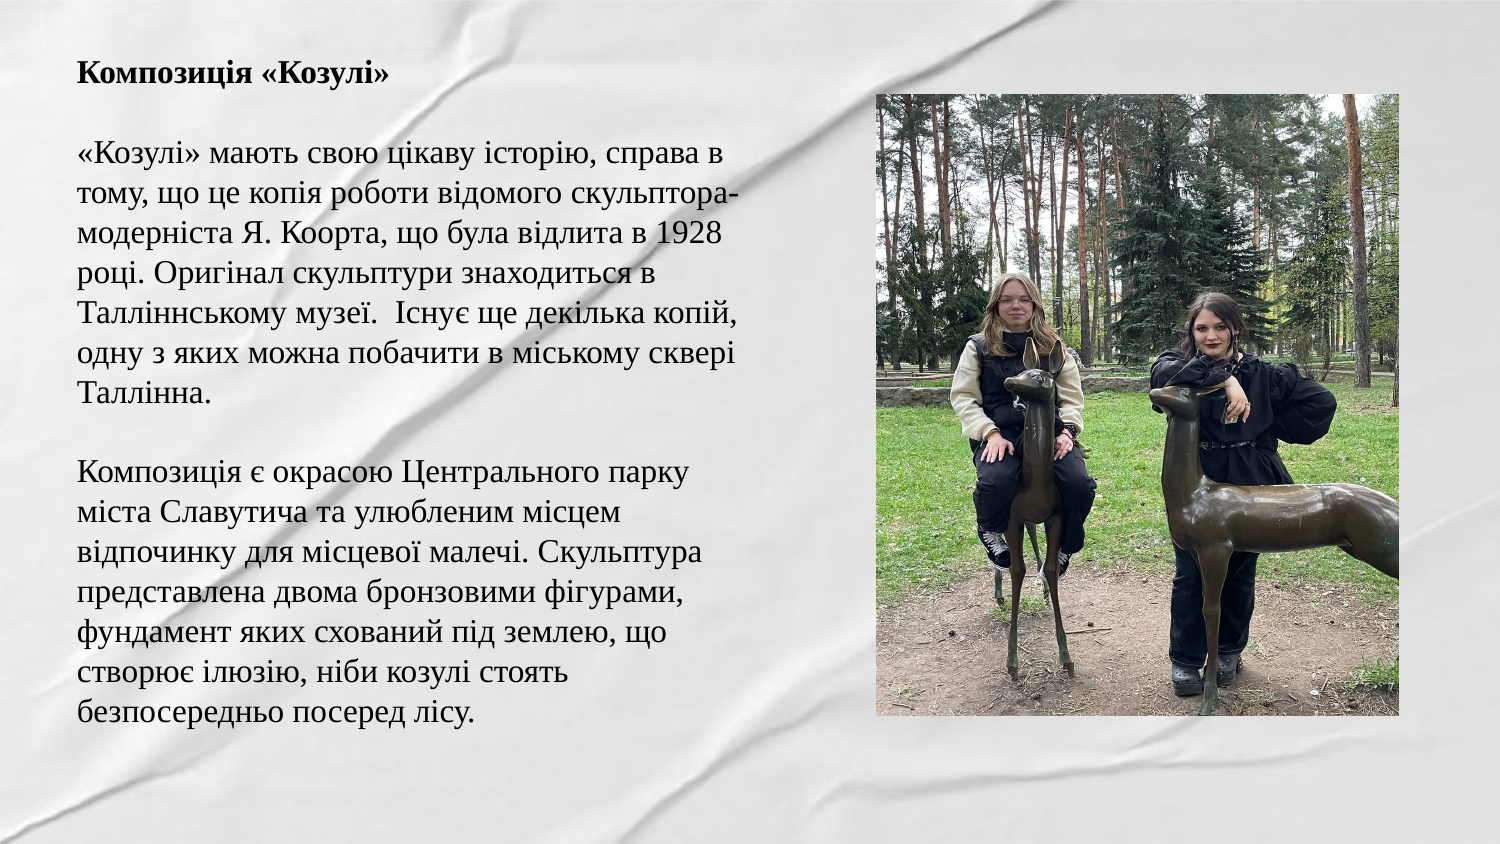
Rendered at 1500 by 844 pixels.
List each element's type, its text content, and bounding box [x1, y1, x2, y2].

text_box Композиція «Козулі» «Козулі» мають свою цікаву історію, справа в тому, що це копія роботи відомого скульптора-модерніста Я. Коорта, що була відлита в 1928 році. Оригінал скульптури знаходиться в Талліннському музеї. Існує ще декілька копій, одну з яких можна побачити в міському сквері Таллінна. Композиція є окрасою Центрального парку міста Славутича та улюбленим місцем відпочинку для місцевої малечі. Скульптура представлена двома бронзовими фігурами, фундамент яких схований під землею, що створює ілюзію, ніби козулі стоять безпосередньо посеред лісу. [61, 35, 322, 817]
picture [1, 0, 1500, 844]
